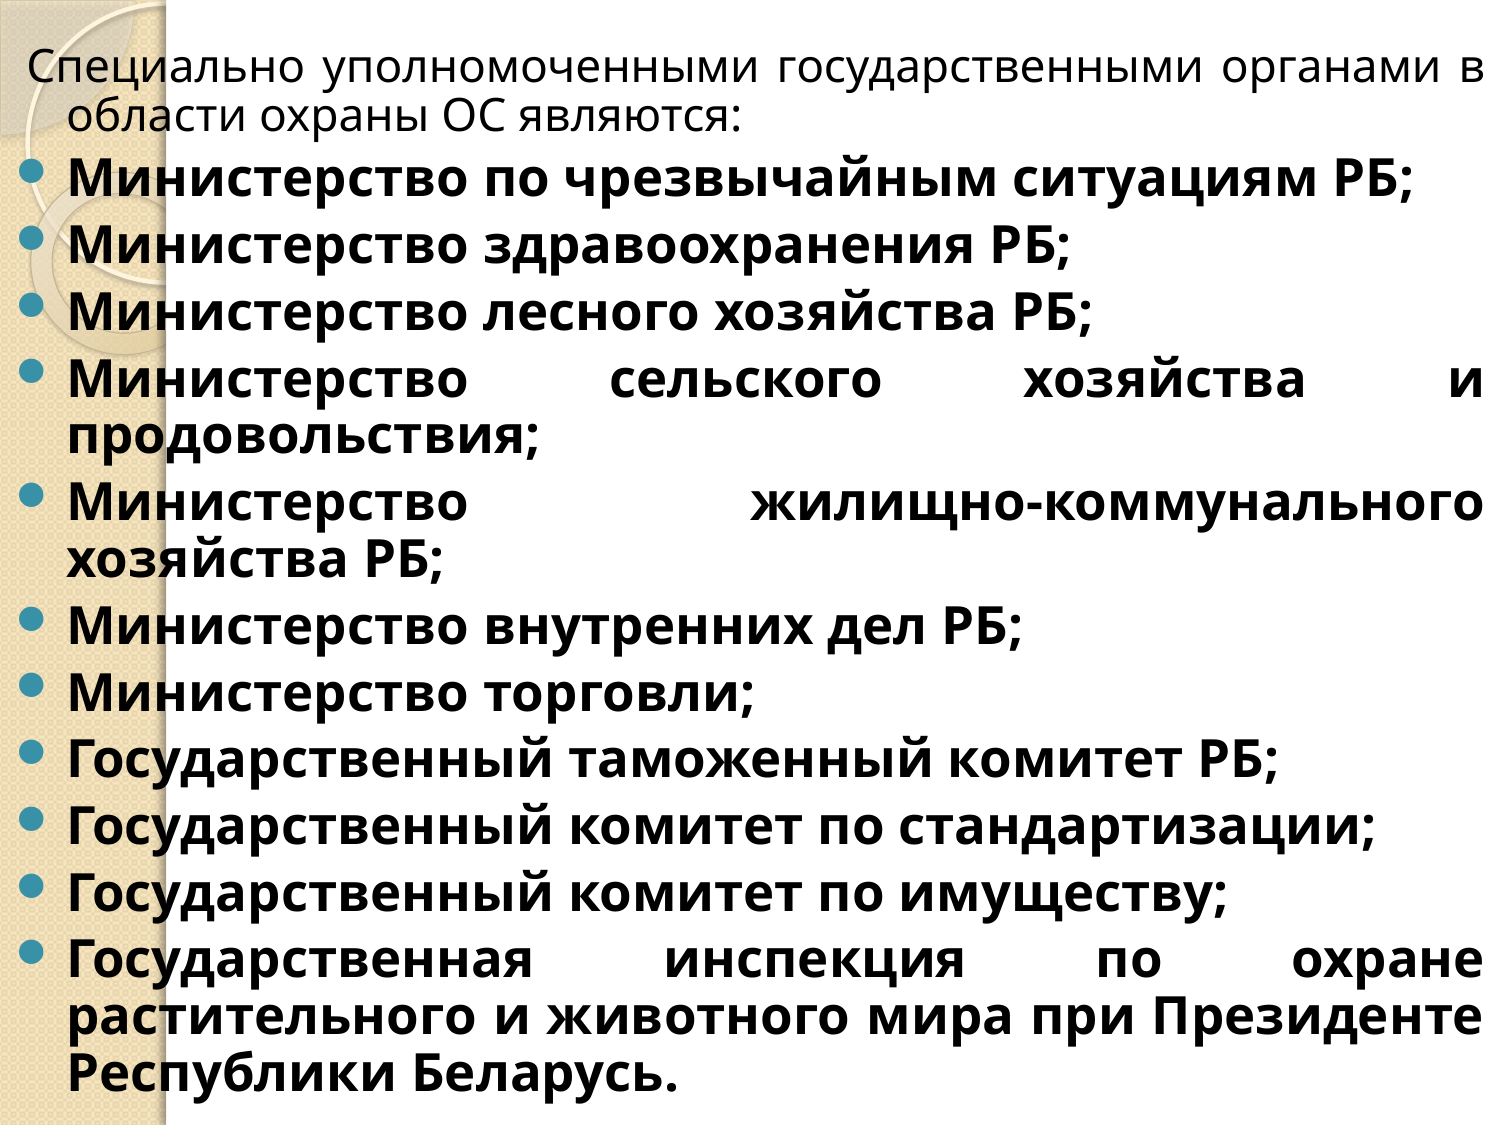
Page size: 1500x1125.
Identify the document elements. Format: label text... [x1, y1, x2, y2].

list Специально уполномоченными государственными органами в области охраны ОС являются: Министерство по чрезвычайным ситуациям РБ; Министерство здравоохранения РБ; Министерство лесного хозяйства РБ; Министерство сельского хозяйства и продовольствия; Министерство жилищно-коммунального хозяйства РБ; Министерство внутренних дел РБ; Министерство торговли; Государственный таможенный комитет РБ; Государственный комитет по стандартизации; Государственный комитет по имуществу; Государственная инспекция по охране растительного и животного мира при Президенте Республики Беларусь. [0, 35, 1500, 1125]
